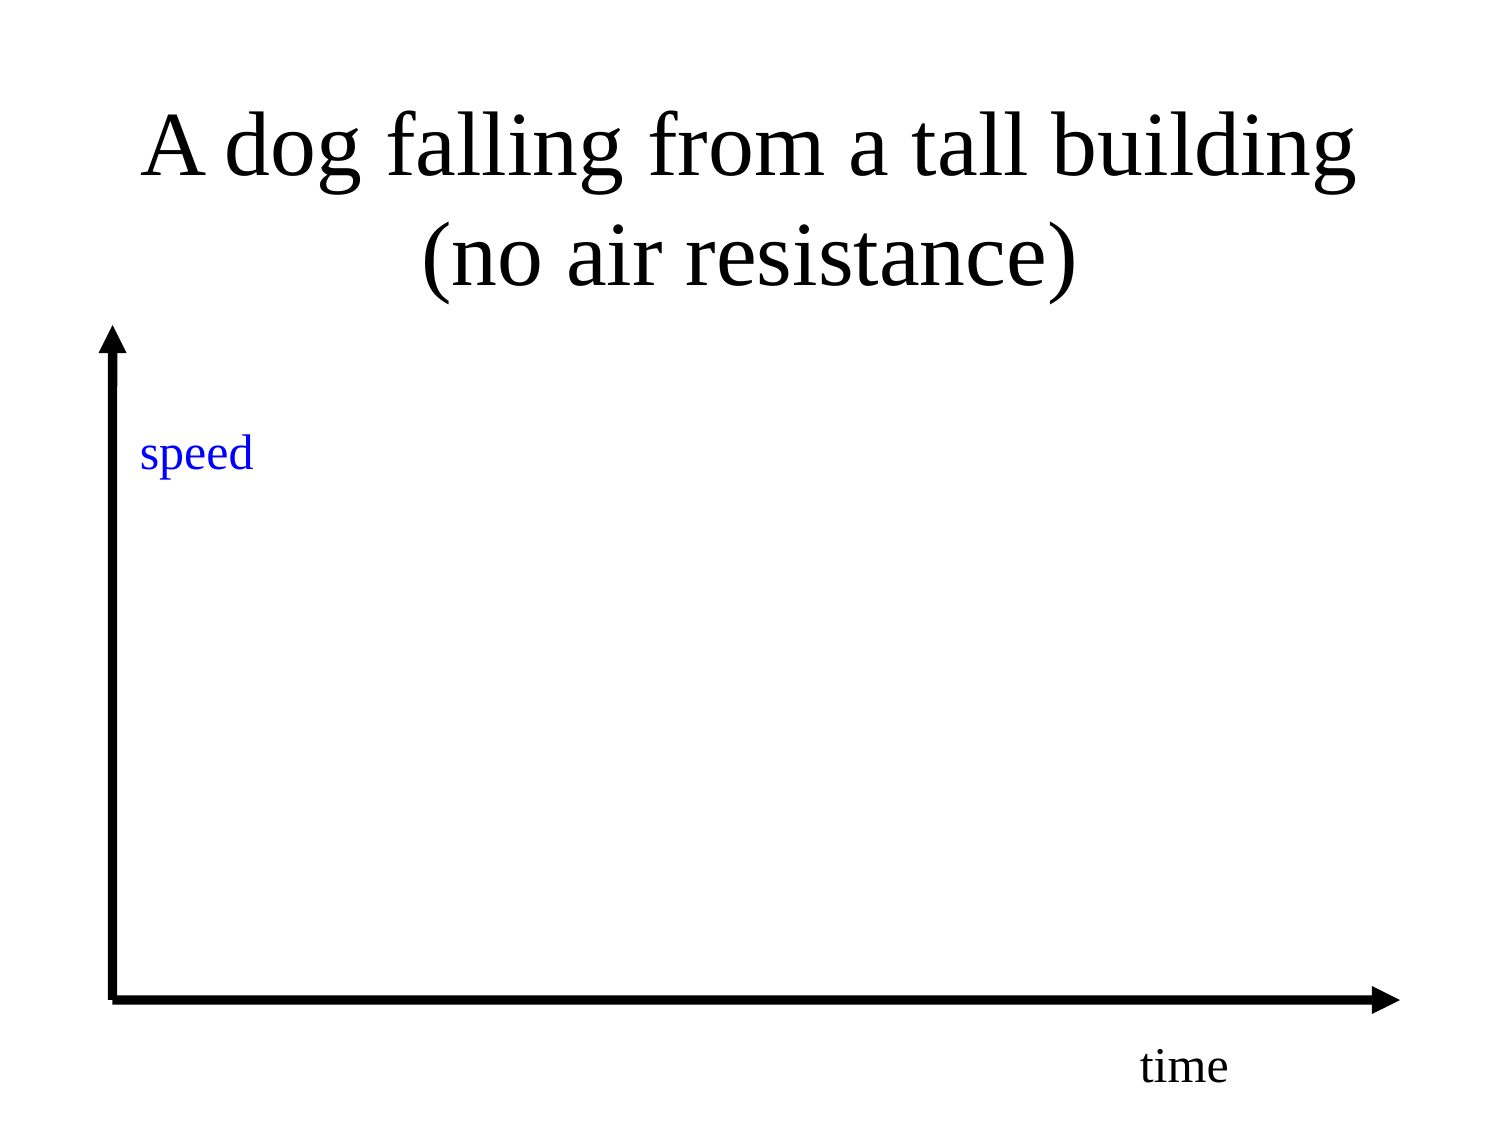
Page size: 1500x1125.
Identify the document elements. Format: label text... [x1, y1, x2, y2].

text_box speed [125, 412, 375, 488]
text_box [106, 324, 119, 999]
title A dog falling from a tall building (no air resistance) [112, 99, 1388, 288]
text_box time [1124, 1024, 1350, 1100]
text_box [112, 993, 1400, 1007]
